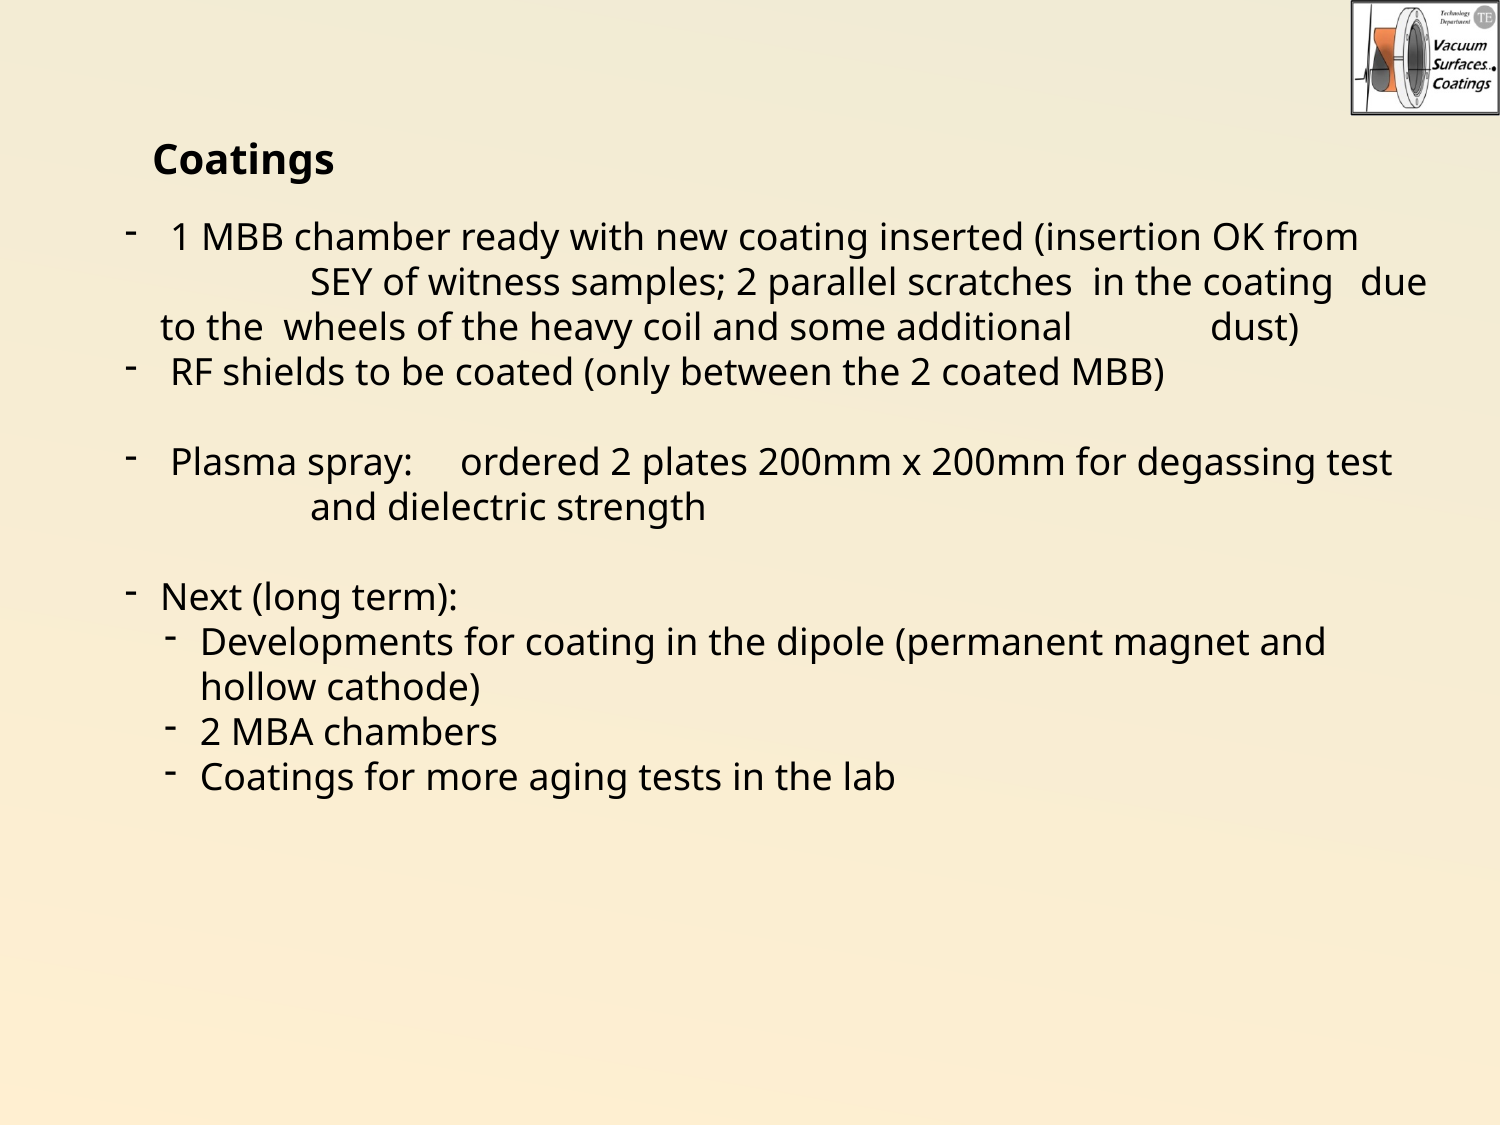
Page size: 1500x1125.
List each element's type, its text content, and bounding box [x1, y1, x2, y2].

picture [1350, 0, 1500, 116]
text_box Coatings [126, 125, 351, 191]
text_box 1 MBB chamber ready with new coating inserted (insertion OK from SEY of witness samples; 2 parallel scratches in the coating due to the wheels of the heavy coil and some additional dust) RF shields to be coated (only between the 2 coated MBB) Plasma spray: ordered 2 plates 200mm x 200mm for degassing test and dielectric strength Next (long term): Developments for coating in the dipole (permanent magnet and hollow cathode) 2 MBA chambers Coatings for more aging tests in the lab [110, 205, 1461, 896]
